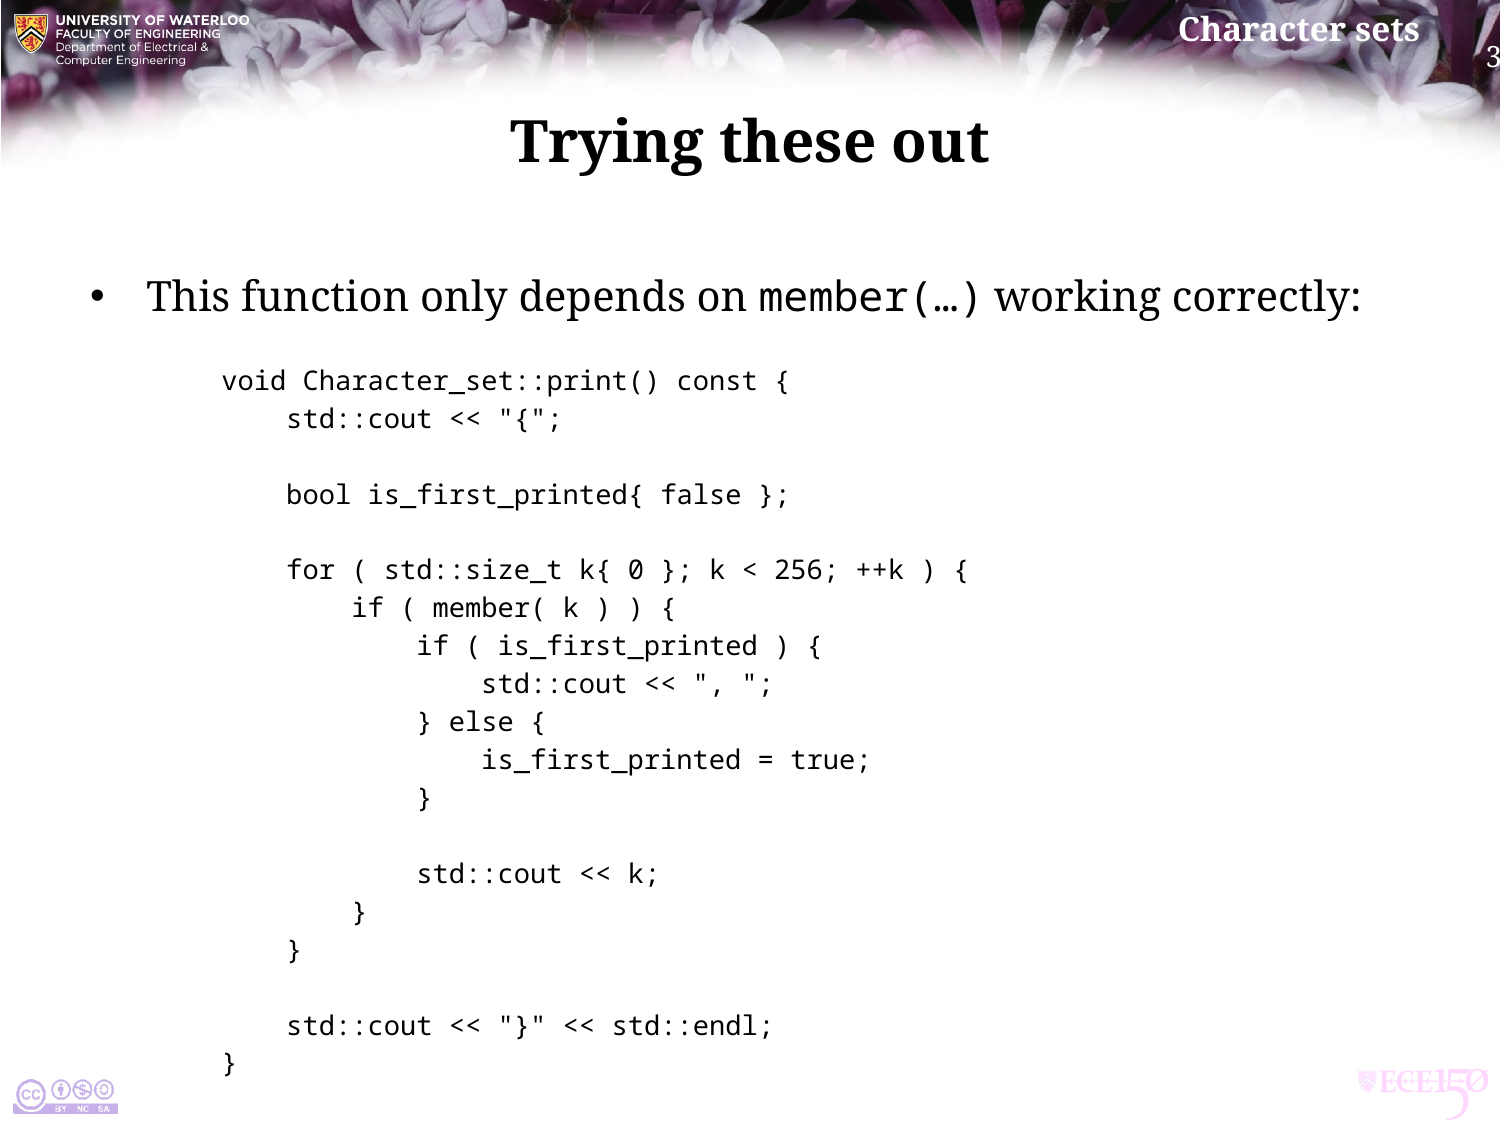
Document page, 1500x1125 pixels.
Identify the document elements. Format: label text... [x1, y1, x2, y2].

title Trying these out [74, 44, 1426, 233]
picture [0, 0, 1500, 1125]
list This function only depends on member(…) working correctly: void Character_set::print() const { std::cout << "{"; bool is_first_printed{ false }; for ( std::size_t k{ 0 }; k < 256; ++k ) { if ( member( k ) ) { if ( is_first_printed ) { std::cout << ", "; } else { is_first_printed = true; } std::cout << k; } } std::cout << "}" << std::endl; } [74, 262, 1426, 1006]
